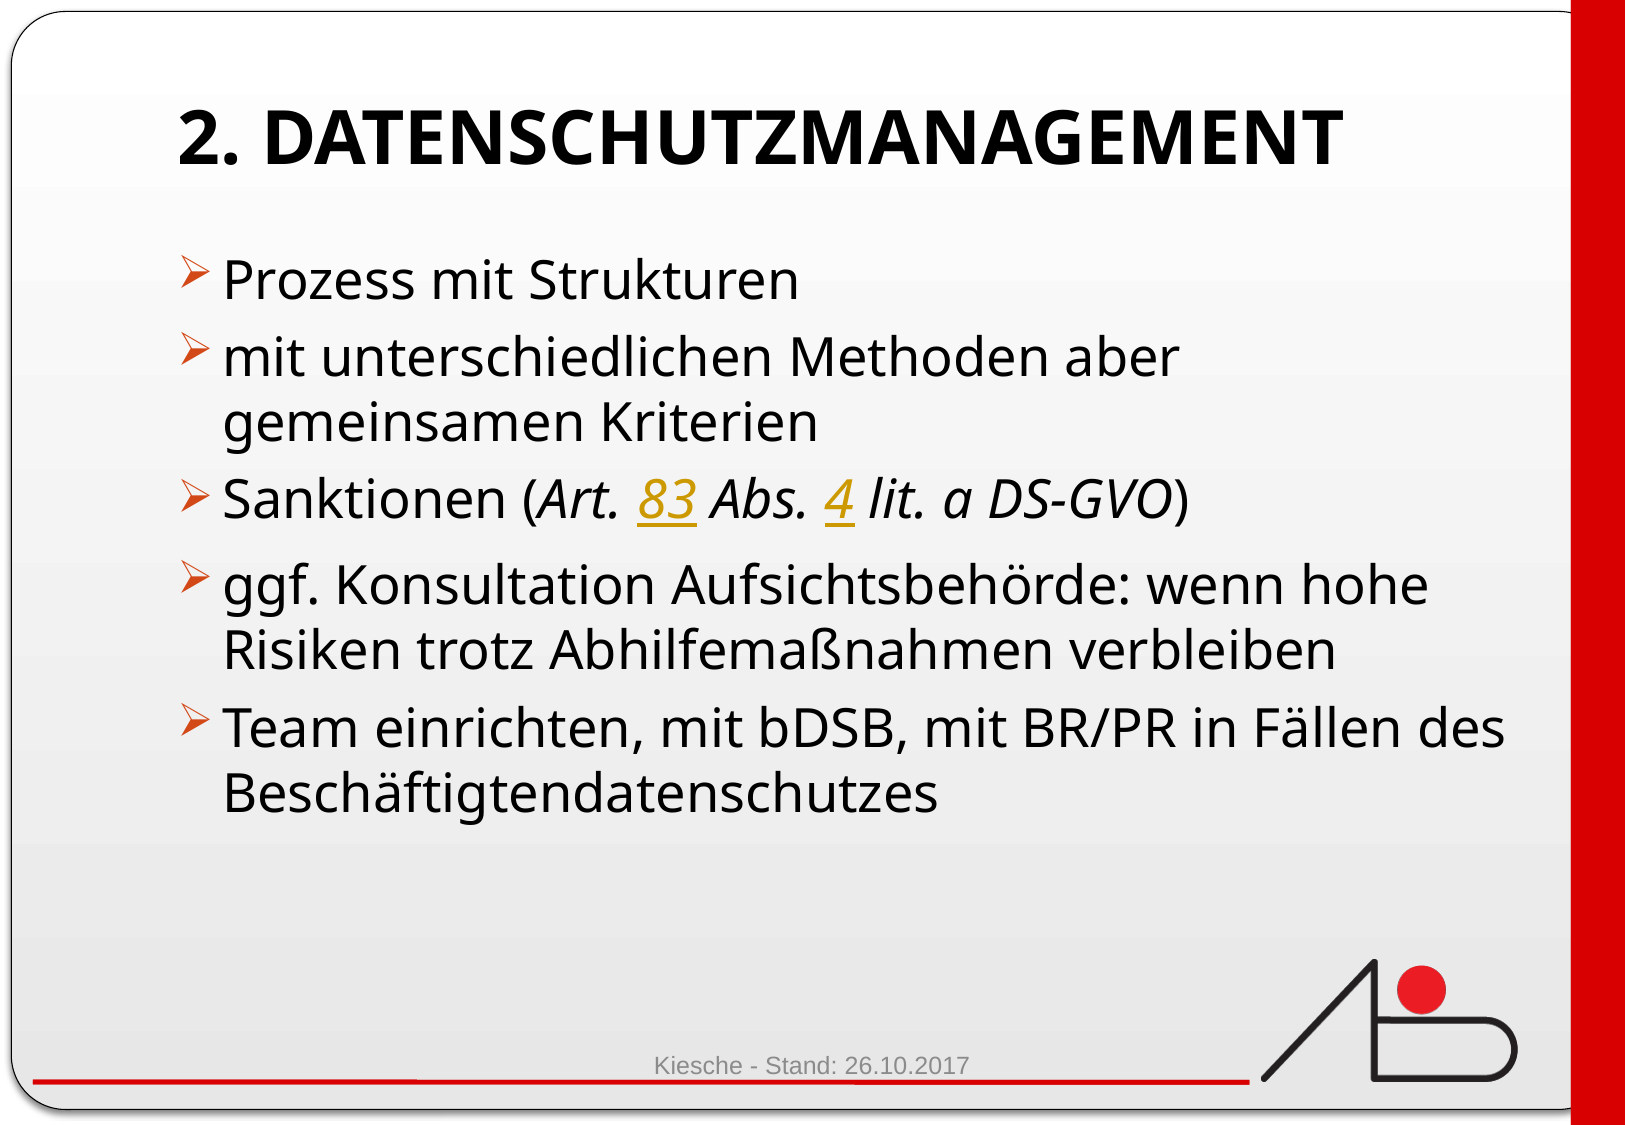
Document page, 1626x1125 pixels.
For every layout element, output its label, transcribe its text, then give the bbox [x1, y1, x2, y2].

title 2. Datenschutzmanagement [162, 45, 1544, 233]
list Prozess mit Strukturen mit unterschiedlichen Methoden aber gemeinsamen Kriterien Sanktionen (Art. 83 Abs. 4 lit. a DS-GVO) ggf. Konsultation Aufsichtsbehörde: wenn hohe Risiken trotz Abhilfemaßnahmen verbleiben Team einrichten, mit bDSB, mit BR/PR in Fällen des Beschäftigtendatenschutzes [162, 237, 1544, 1047]
picture [1261, 1047, 1518, 1125]
footer Kiesche - Stand: 26.10.2017 [538, 1046, 1087, 1082]
